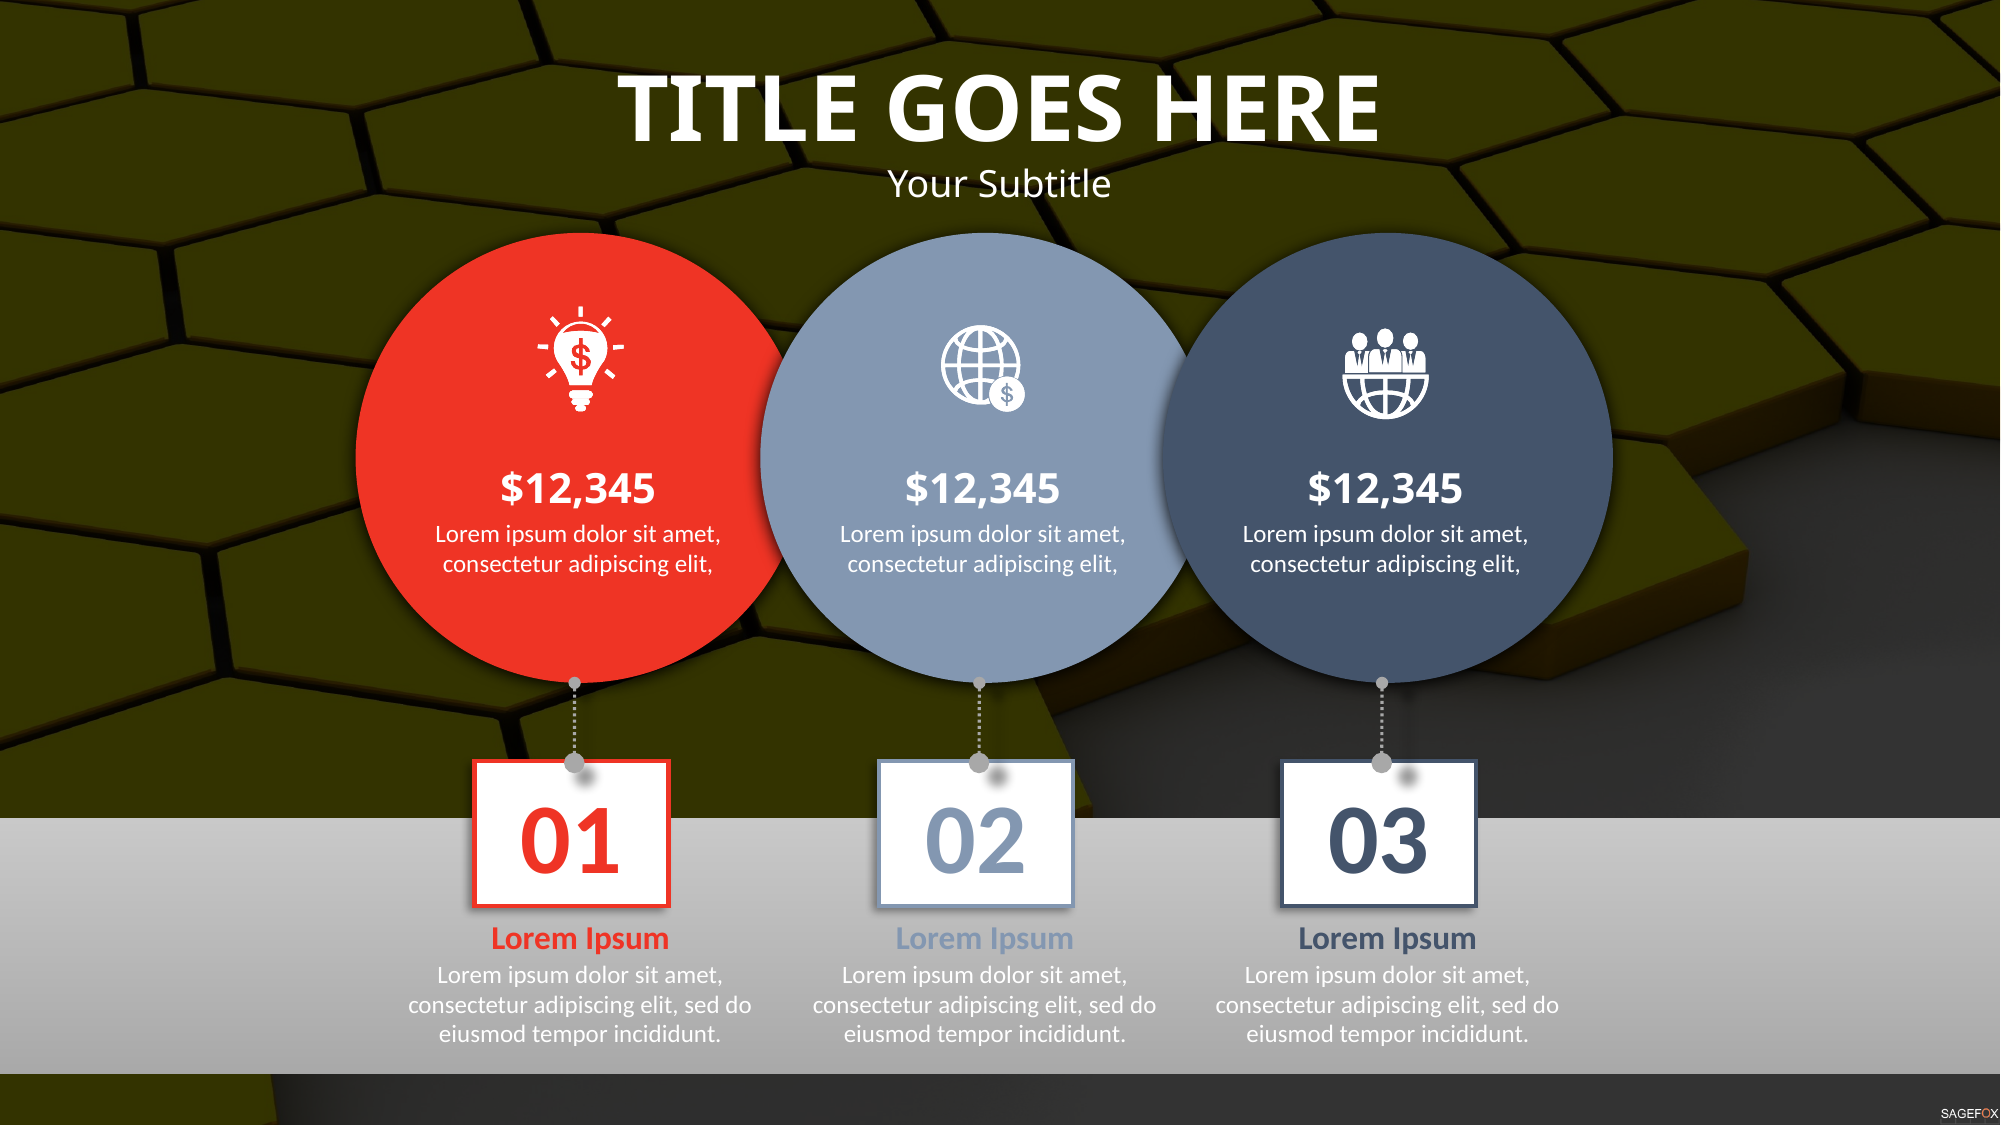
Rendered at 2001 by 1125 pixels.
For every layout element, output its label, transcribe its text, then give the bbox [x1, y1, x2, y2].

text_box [1342, 328, 1429, 420]
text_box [1209, 915, 1567, 1049]
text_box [537, 306, 624, 412]
text_box [354, 231, 776, 684]
picture [0, 0, 2001, 1125]
text_box $12,345 Lorem ipsum dolor sit amet, consectetur adipiscing elit, [408, 457, 748, 583]
text_box 02 [878, 760, 1074, 907]
text_box [759, 231, 1180, 684]
text_box 01 [473, 760, 670, 907]
text_box $12,345 Lorem ipsum dolor sit amet, consectetur adipiscing elit, [813, 457, 1153, 583]
text_box 03 [1281, 760, 1477, 907]
text_box TITLE GOES HERE Your Subtitle [548, 42, 1452, 212]
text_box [402, 915, 759, 1049]
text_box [806, 915, 1164, 1049]
text_box $12,345 Lorem ipsum dolor sit amet, consectetur adipiscing elit, [1216, 457, 1556, 583]
picture [1005, 599, 1402, 817]
picture [593, 597, 992, 817]
text_box [1161, 231, 1615, 684]
text_box [0, 817, 2000, 1074]
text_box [941, 325, 1025, 412]
